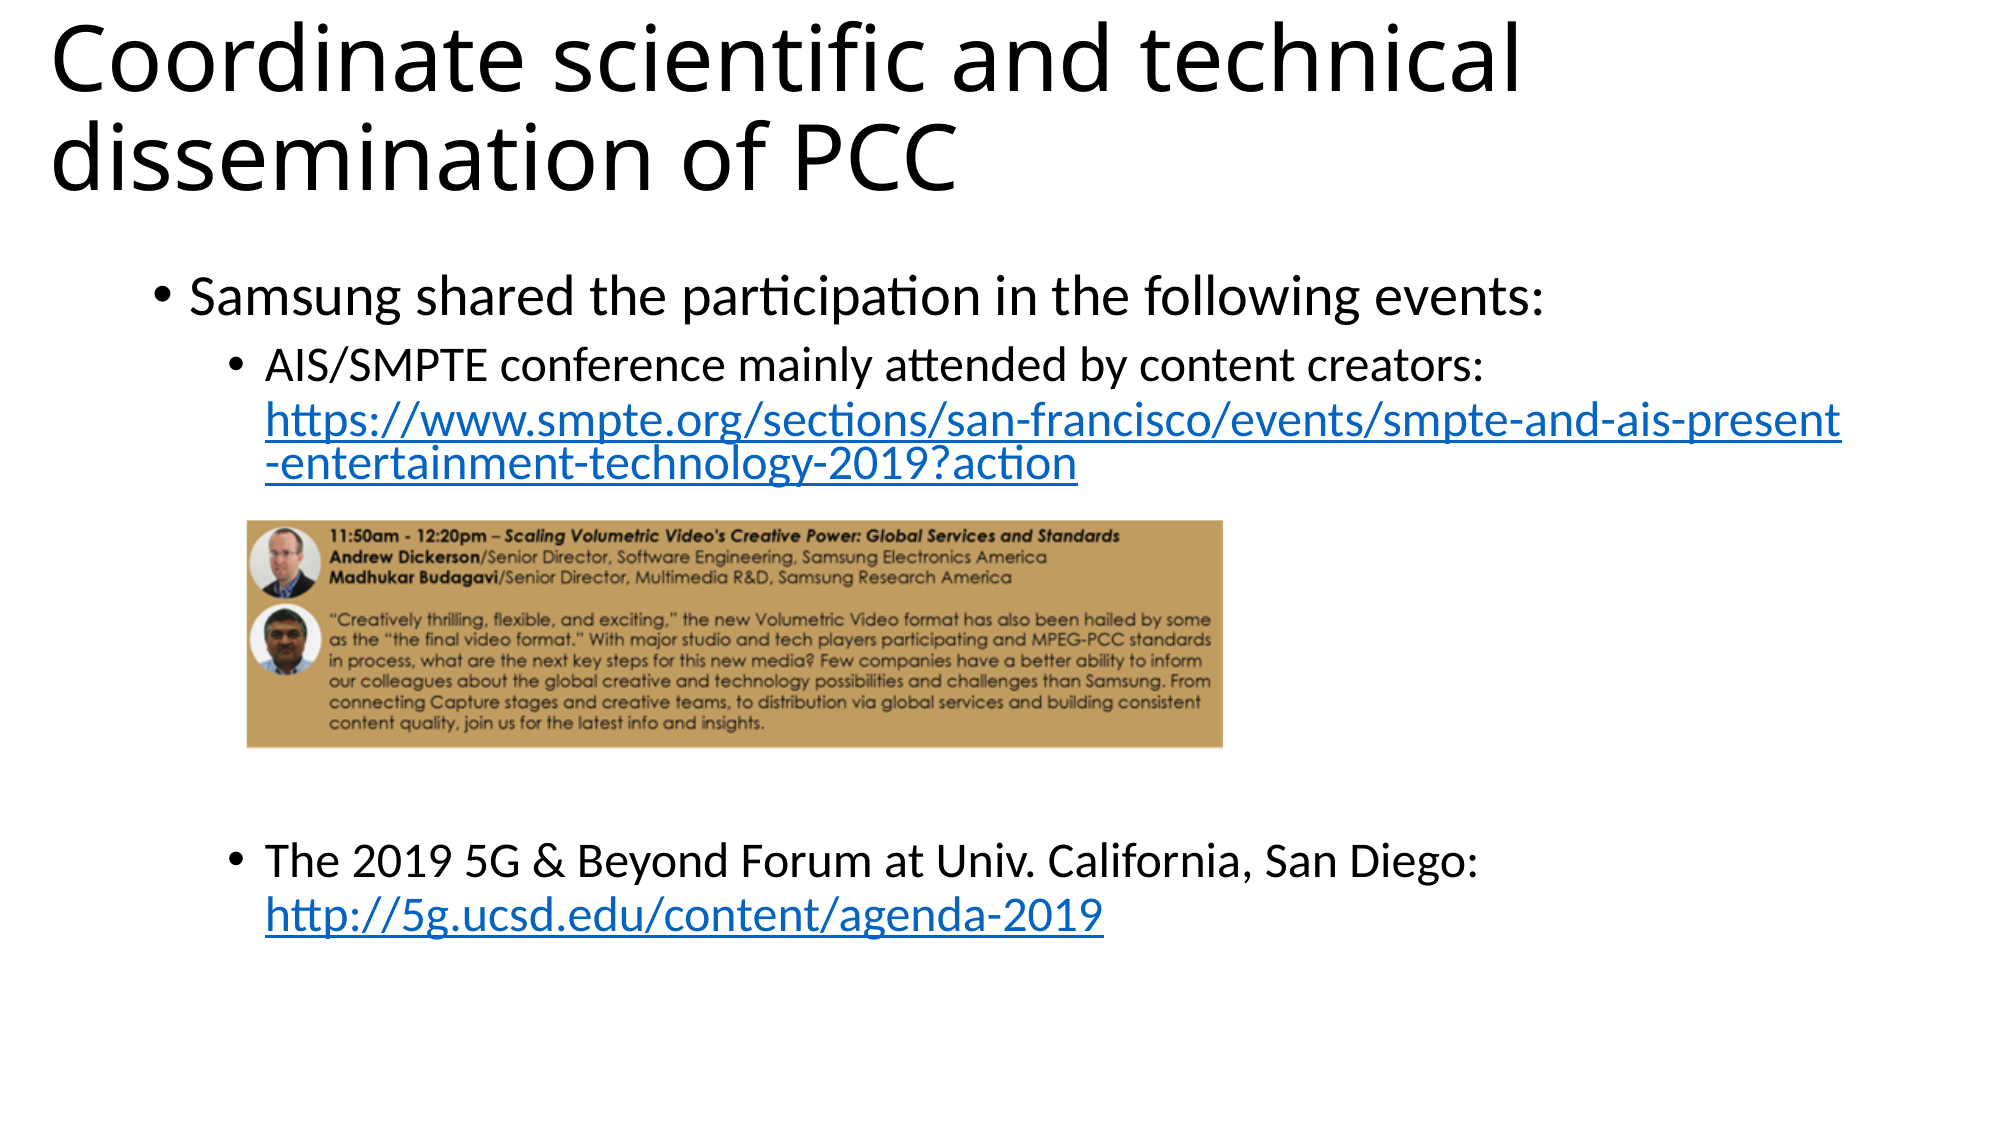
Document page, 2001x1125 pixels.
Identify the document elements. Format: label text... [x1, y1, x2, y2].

picture [244, 519, 1223, 754]
title Coordinate scientific and technical dissemination of PCC [34, 3, 1965, 221]
list Samsung shared the participation in the following events: AIS/SMPTE conference mainly attended by content creators: https://www.smpte.org/sections/san-francisco/events/smpte-and-ais-present-entertainment-technology-2019?action The 2019 5G & Beyond Forum at Univ. California, San Diego: http://5g.ucsd.edu/content/agenda-2019 [137, 257, 1863, 972]
